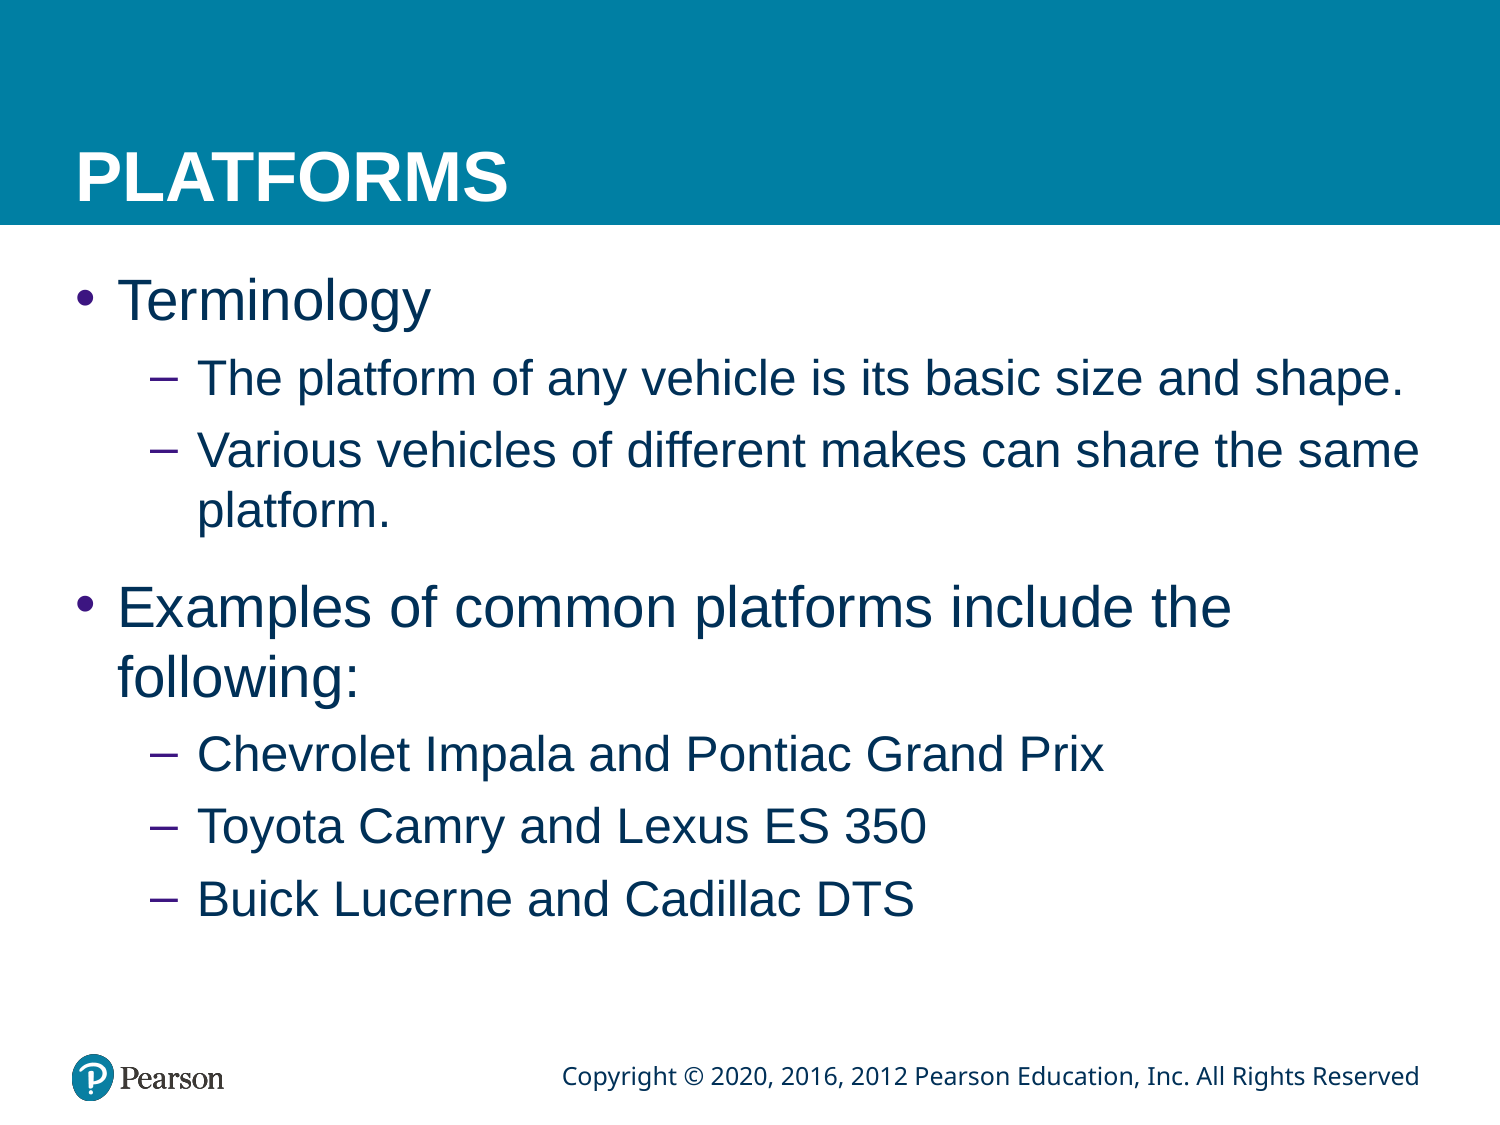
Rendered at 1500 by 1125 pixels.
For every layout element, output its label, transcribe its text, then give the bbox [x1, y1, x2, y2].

picture [80, 1063, 106, 1088]
title PLATFORMS [75, 35, 1425, 216]
picture [72, 1054, 87, 1070]
picture [72, 1088, 83, 1101]
picture [98, 1054, 224, 1101]
list Terminology The platform of any vehicle is its basic size and shape. Various vehicles of different makes can share the same platform. Examples of common platforms include the following: Chevrolet Impala and Pontiac Grand Prix Toyota Camry and Lexus ES 350 Buick Lucerne and Cadillac DTS [75, 262, 1425, 1005]
